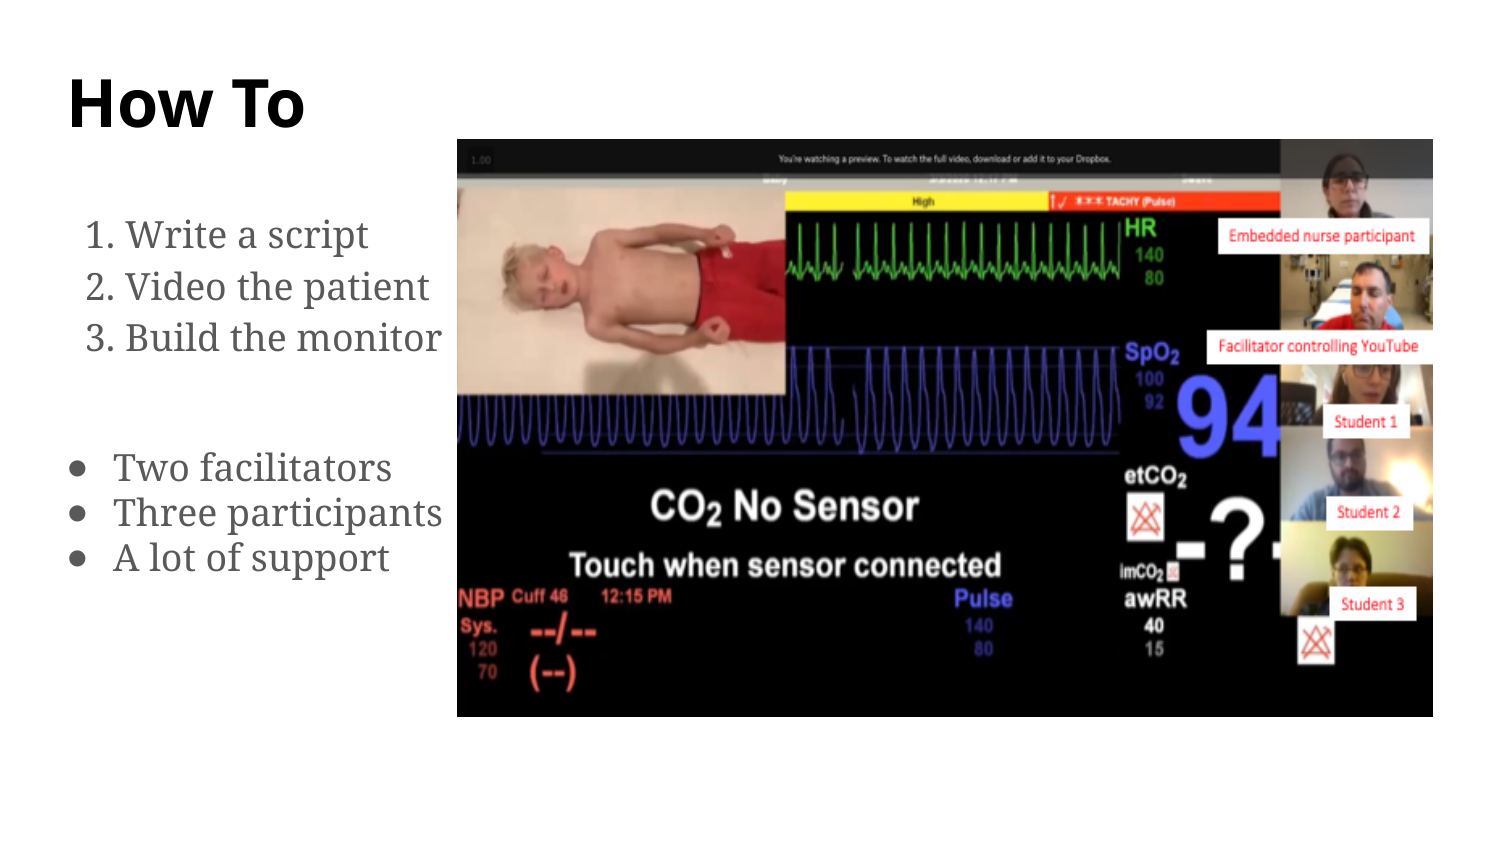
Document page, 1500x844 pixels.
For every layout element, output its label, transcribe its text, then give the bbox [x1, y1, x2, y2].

picture [457, 139, 1434, 717]
list 1. Write a script 2. Video the patient 3. Build the monitor Two facilitators Three participants A lot of support [51, 189, 512, 750]
text_box How To [51, 45, 1500, 140]
